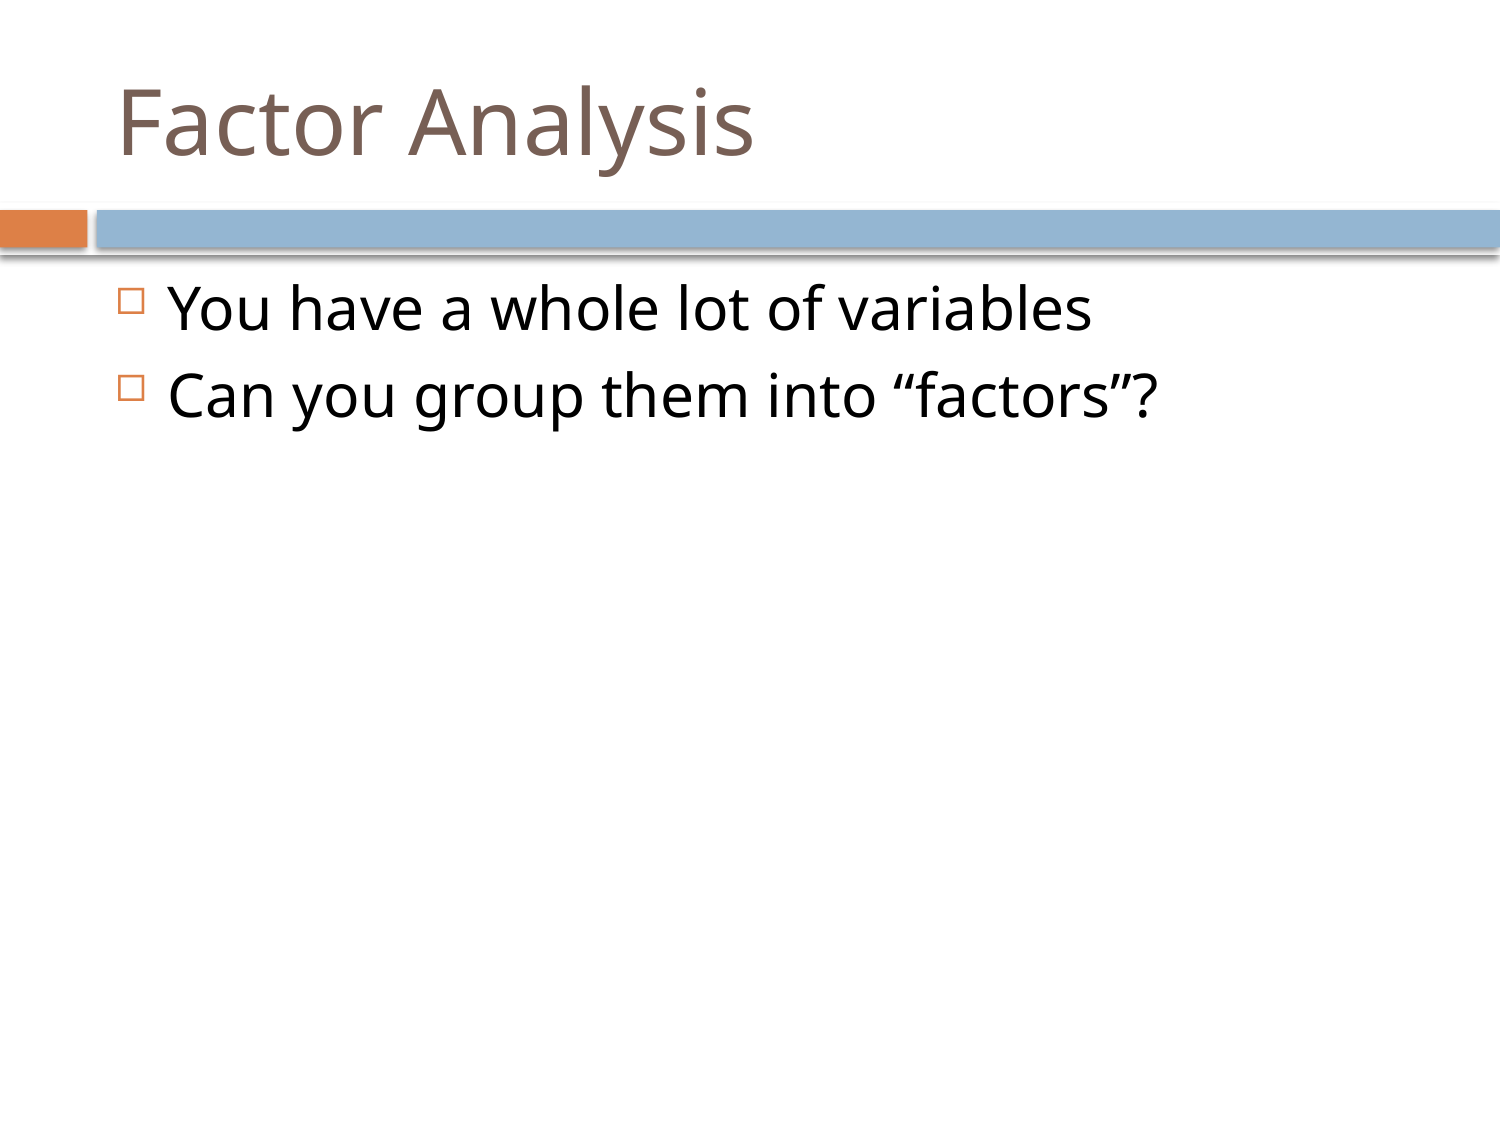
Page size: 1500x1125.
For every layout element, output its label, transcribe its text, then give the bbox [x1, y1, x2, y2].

list You have a whole lot of variables Can you group them into “factors”? [100, 262, 1438, 1000]
title Factor Analysis [100, 37, 1438, 200]
